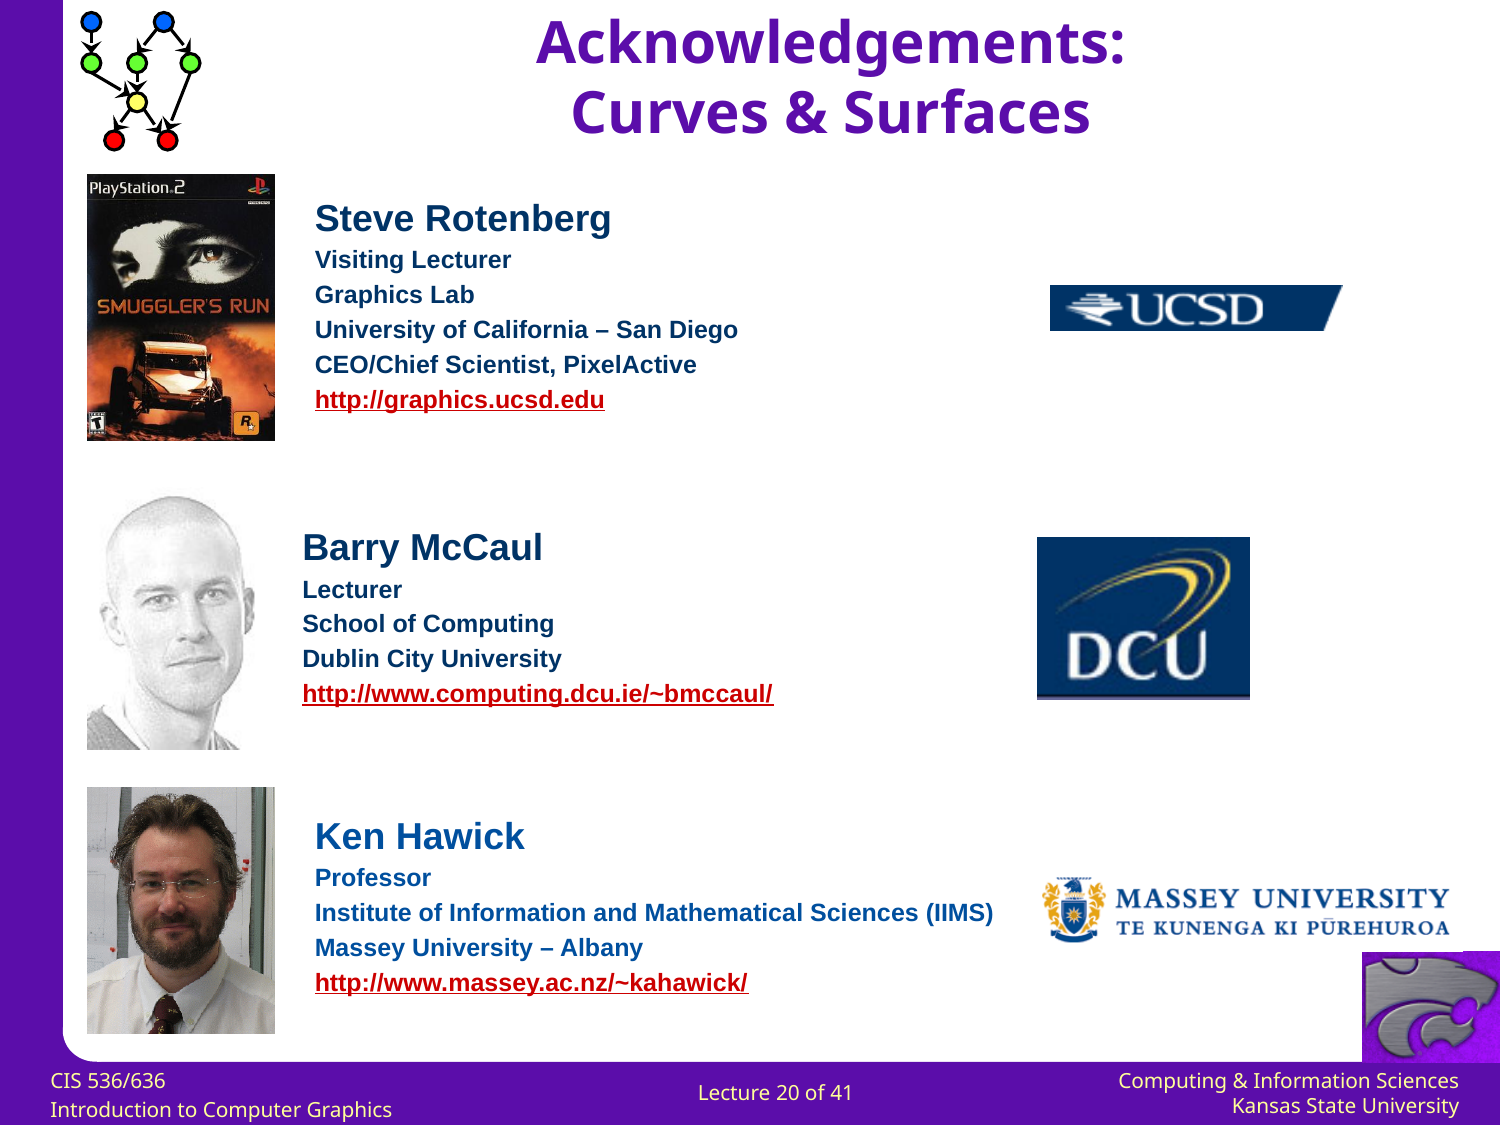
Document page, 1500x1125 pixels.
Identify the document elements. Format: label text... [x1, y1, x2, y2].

text_box Acknowledgements: Curves & Surfaces [187, 12, 1475, 138]
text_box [87, 787, 1463, 1034]
picture [1362, 951, 1500, 1063]
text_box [87, 174, 1343, 441]
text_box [87, 487, 1251, 751]
